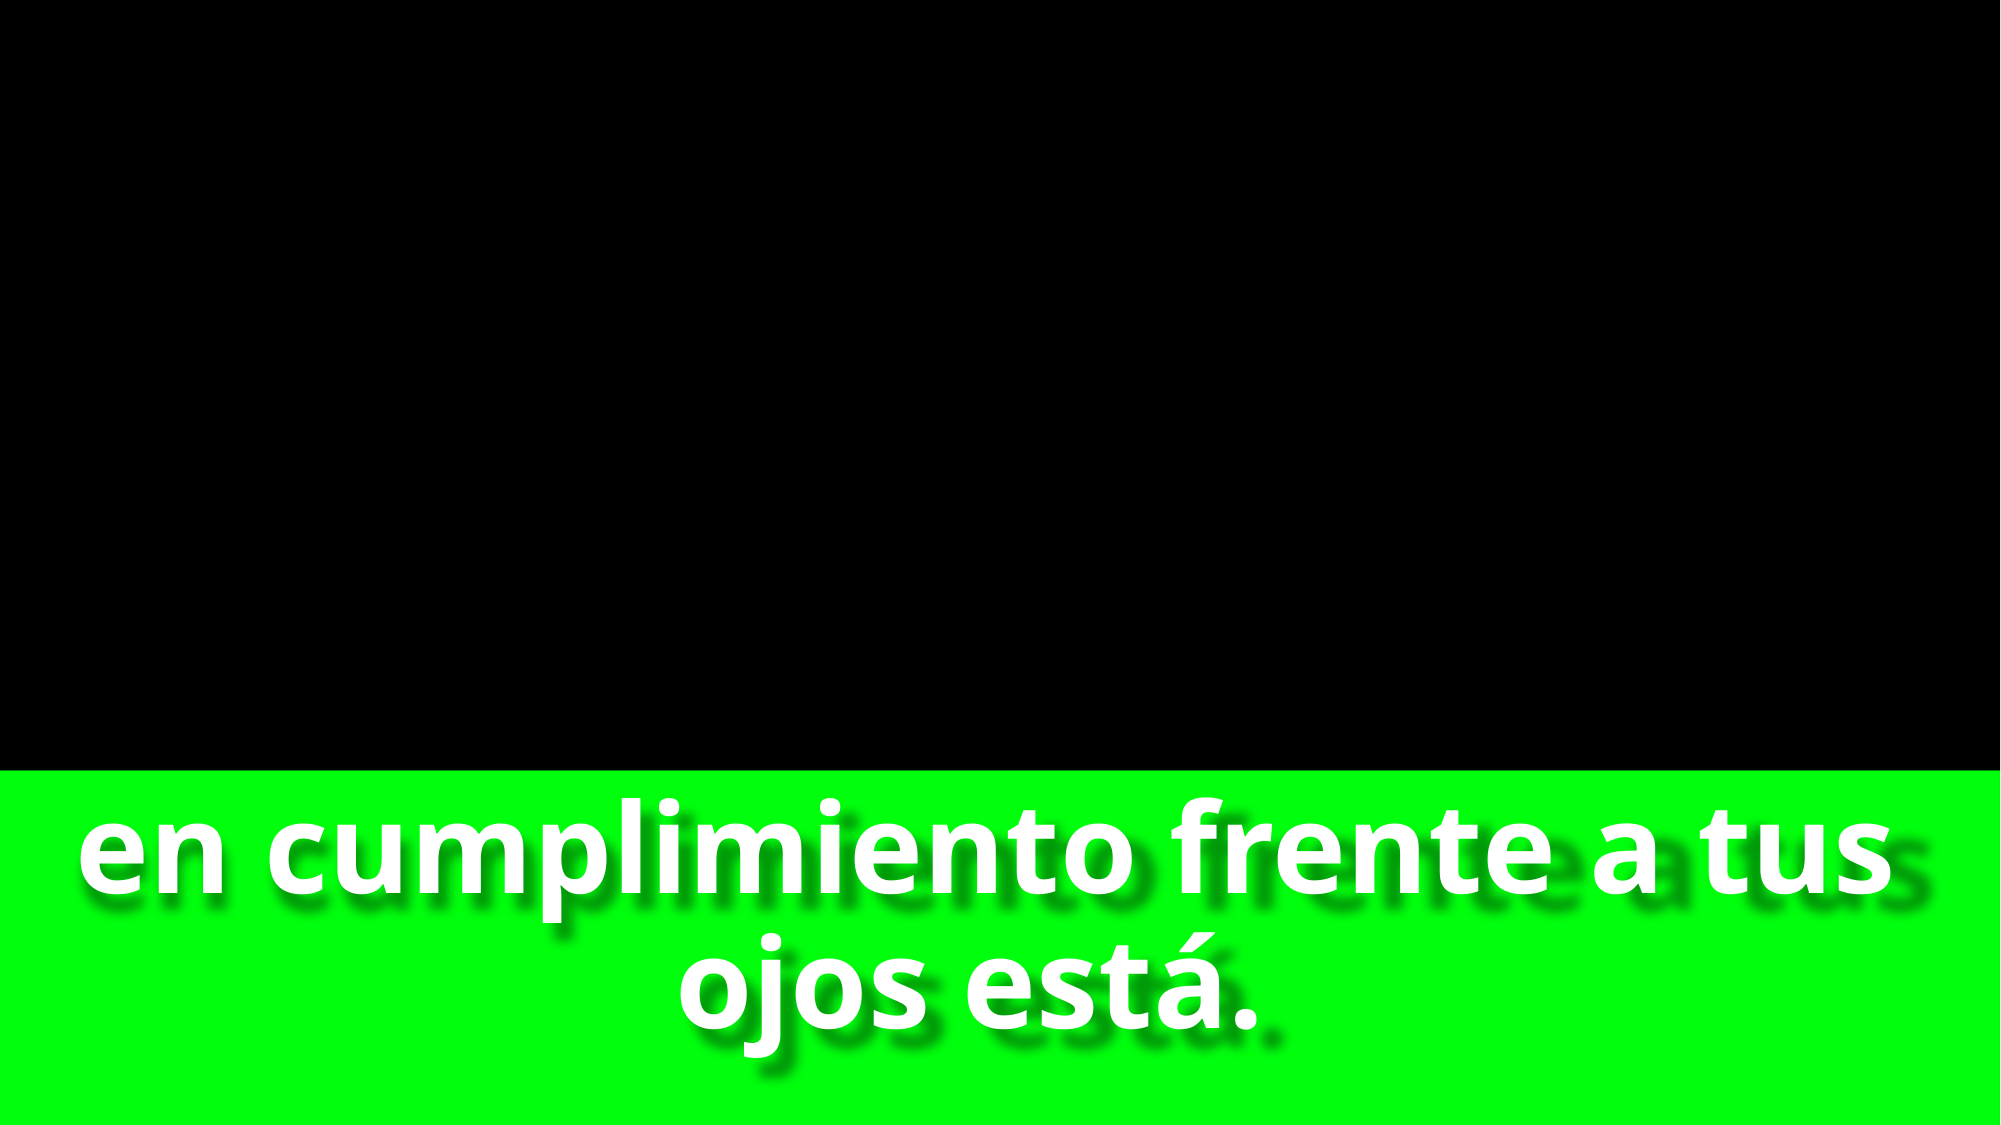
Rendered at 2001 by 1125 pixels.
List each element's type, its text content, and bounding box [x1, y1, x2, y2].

title en cumplimiento frente a tus ojos está. [17, 811, 1956, 1029]
picture [0, 0, 2001, 1125]
